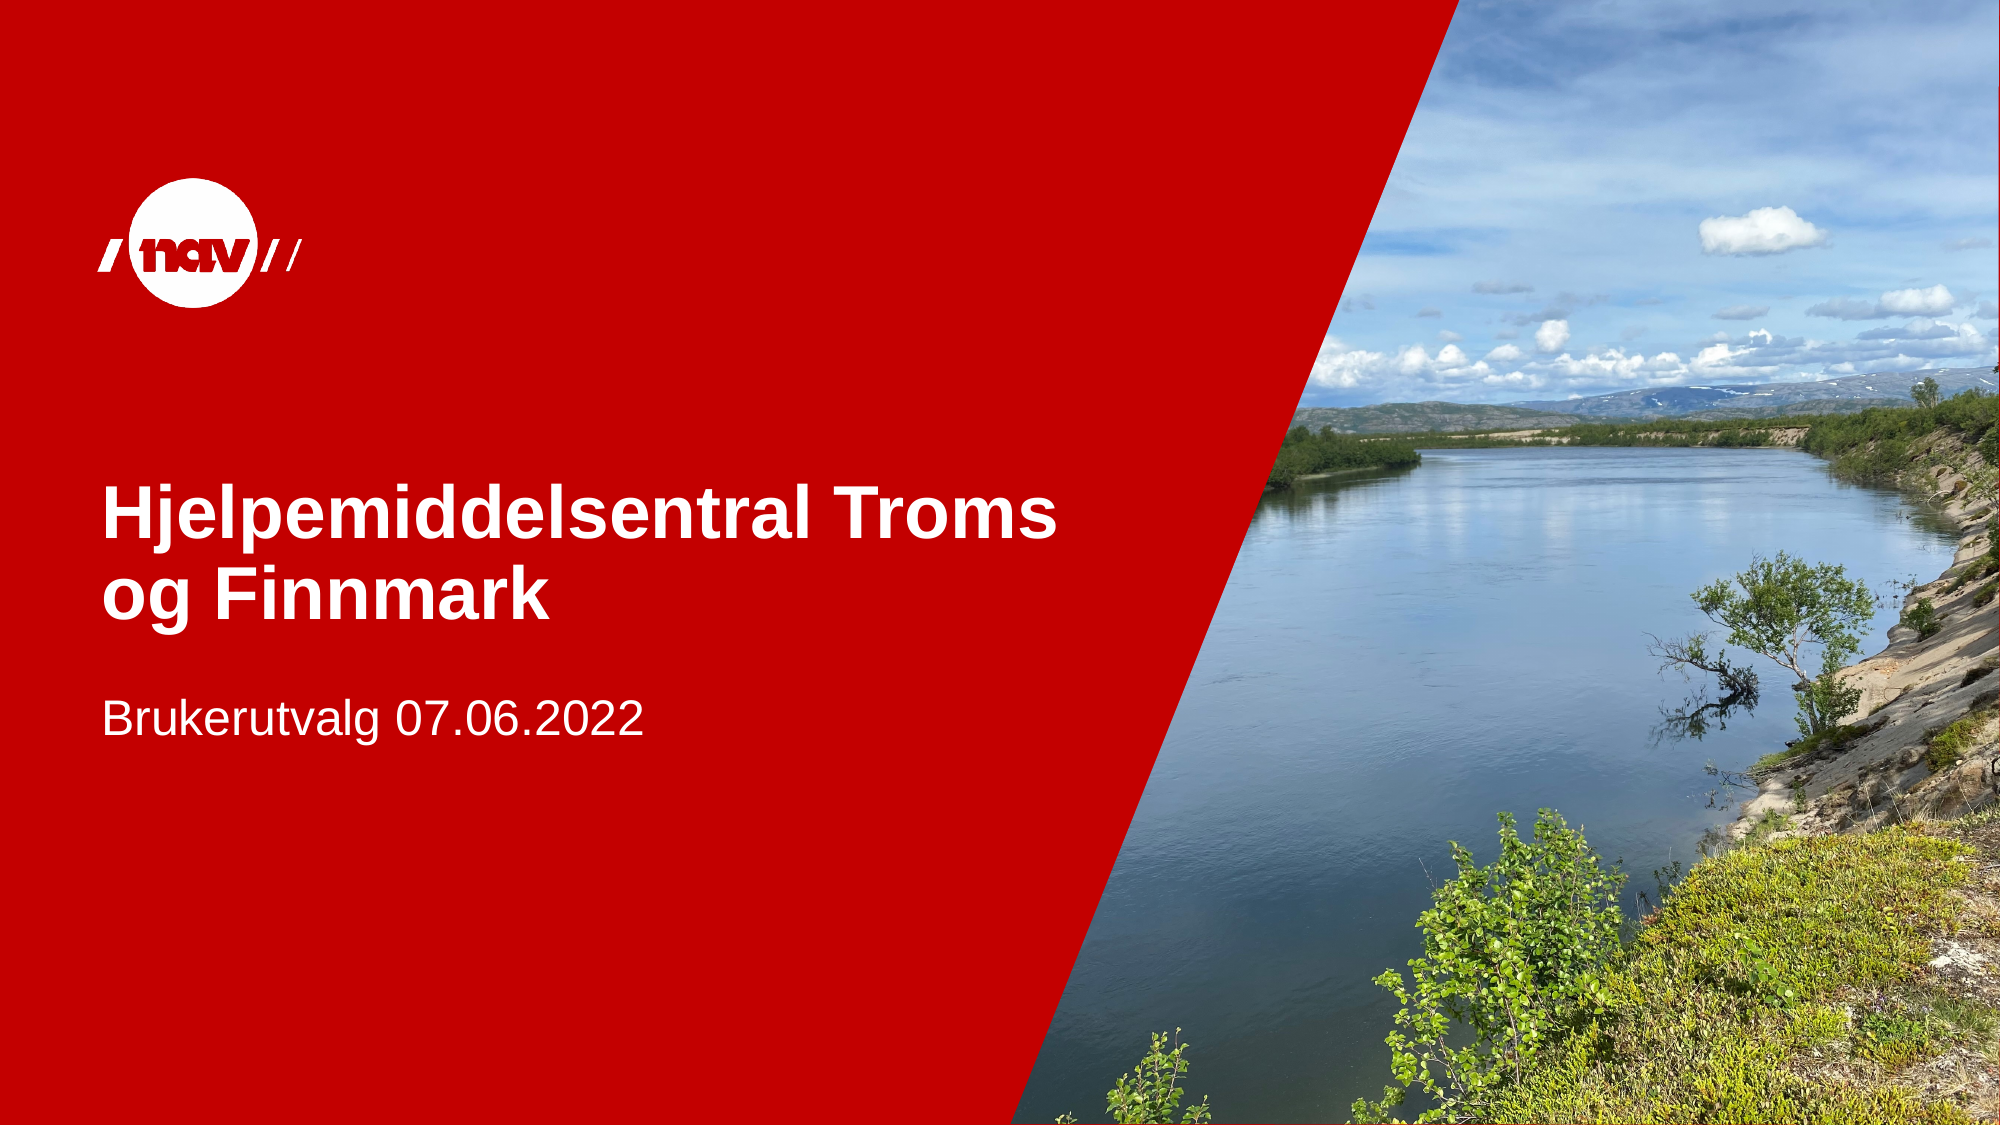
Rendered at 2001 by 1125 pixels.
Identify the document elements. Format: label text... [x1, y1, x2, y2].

subtitle Brukerutvalg 07.06.2022 [86, 684, 1010, 848]
title Hjelpemiddelsentral Troms og Finnmark [86, 440, 1010, 670]
picture [1010, 0, 2000, 1125]
picture [97, 178, 303, 308]
